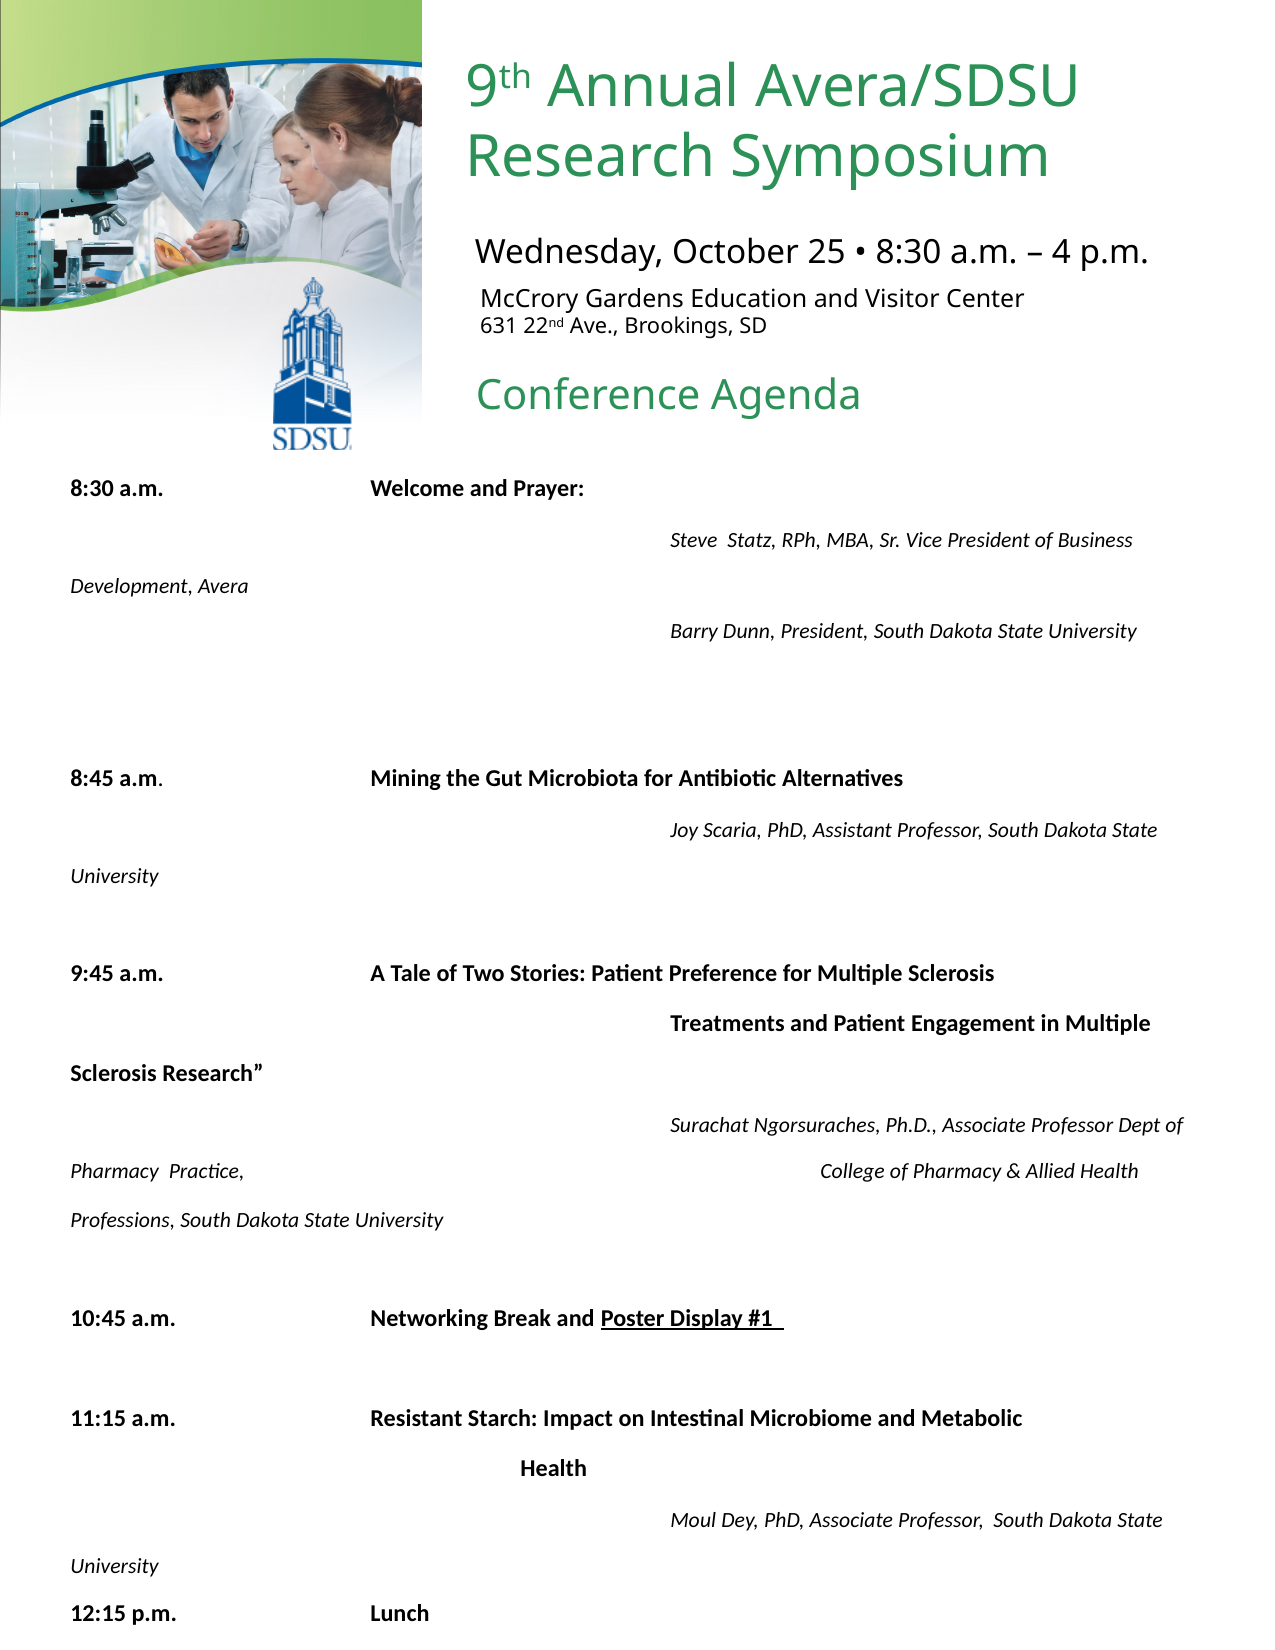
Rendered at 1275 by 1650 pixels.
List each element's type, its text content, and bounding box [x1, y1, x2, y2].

picture [0, 0, 423, 450]
text_box Conference Agenda [461, 360, 1259, 425]
text_box 9th Annual Avera/SDSU Research Symposium [450, 40, 1249, 196]
text_box Wednesday, October 25 • 8:30 a.m. – 4 p.m. [460, 222, 1190, 277]
text_box McCrory Gardens Education and Visitor Center 631 22nd Ave., Brookings, SD [465, 274, 1143, 346]
text_box 8:30 a.m. Welcome and Prayer: Steve Statz, RPh, MBA, Sr. Vice President of Business Development, Avera Barry Dunn, President, South Dakota State University 8:45 a.m. Mining the Gut Microbiota for Antibiotic Alternatives Joy Scaria, PhD, Assistant Professor, South Dakota State University 9:45 a.m. A Tale of Two Stories: Patient Preference for Multiple Sclerosis Treatments and Patient Engagement in Multiple Sclerosis Research” Surachat Ngorsuraches, Ph.D., Associate Professor Dept of Pharmacy Practice, College of Pharmacy & Allied Health Professions, South Dakota State University 10:45 a.m. Networking Break and Poster Display #1 11:15 a.m. Resistant Starch: Impact on Intestinal Microbiome and Metabolic Health Moul Dey, PhD, Associate Professor, South Dakota State University 12:15 p.m. Lunch 1:30 p.m. Oncology Research David Starks, MD MPH, Avera Medical Group Gynecologic Oncology 2:30 p.m. Networking Break & Poster Display #2 - Ice Cream Social 3:00 p.m. Virtual Care, Genetics and Accountable Care Organizations Tad Jacobs, DO, Chief Medical Officer, Avera Medical Group 4:00 p.m. Conclusion [55, 459, 1228, 1650]
